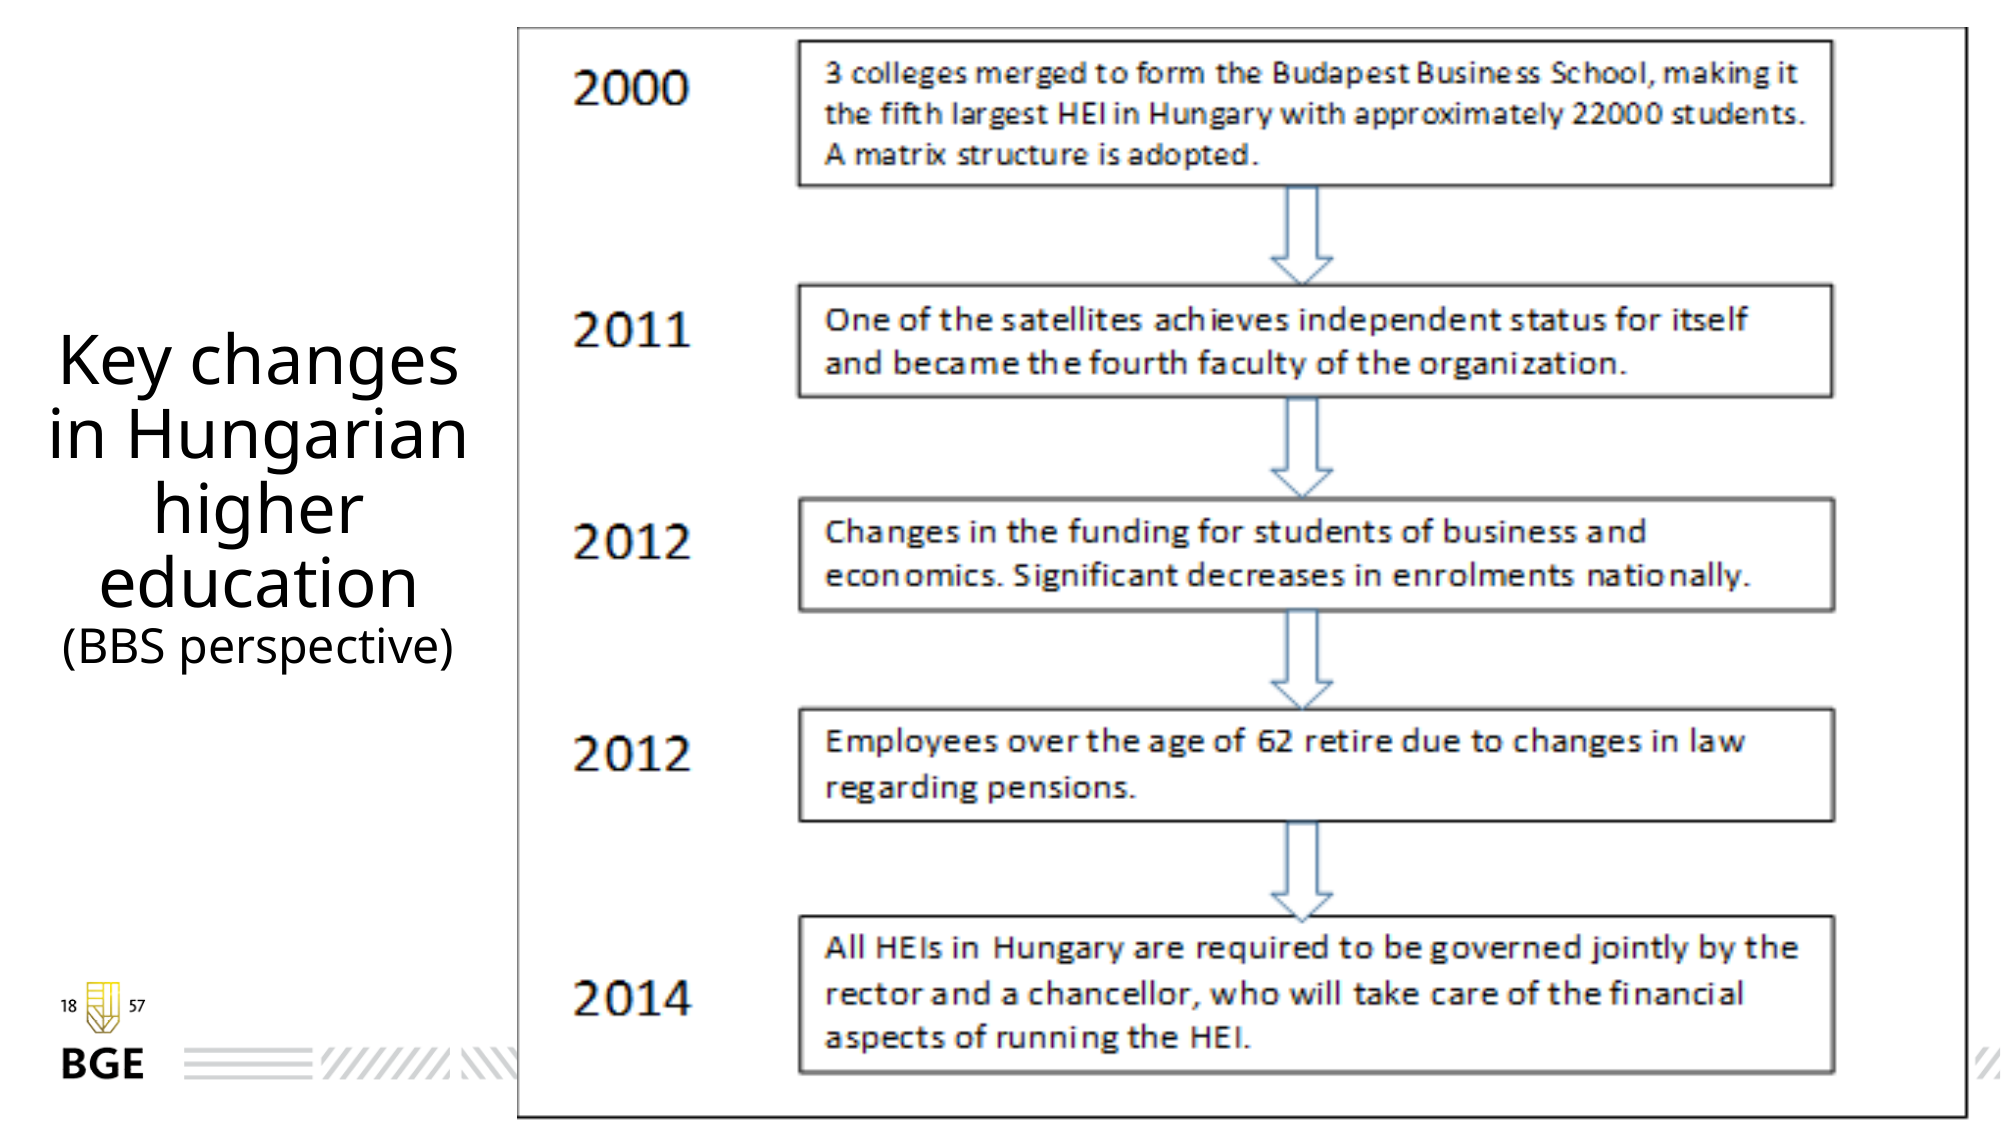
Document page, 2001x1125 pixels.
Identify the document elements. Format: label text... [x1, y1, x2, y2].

picture [0, 0, 2001, 1125]
title Key changes in Hungarian higher education (BBS perspective) [30, 310, 487, 689]
